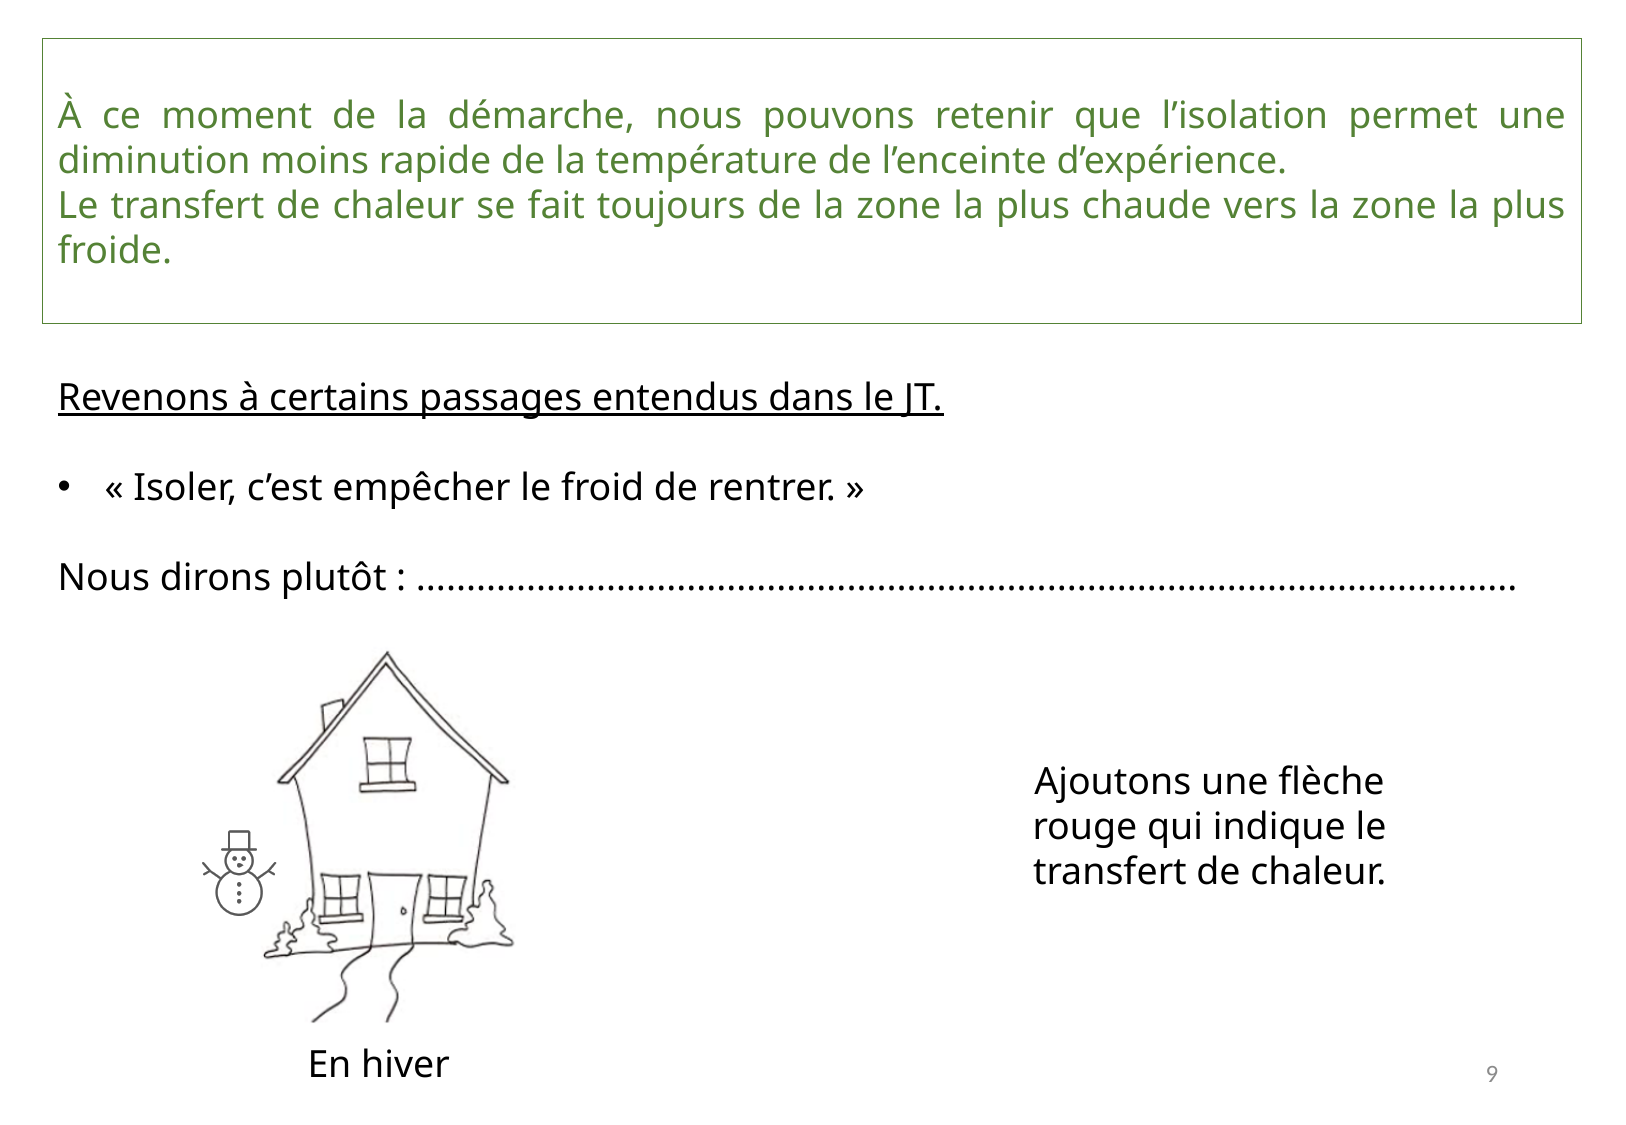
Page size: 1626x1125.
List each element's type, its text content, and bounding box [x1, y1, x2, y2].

text_box En hiver [292, 1032, 585, 1093]
text_box À ce moment de la démarche, nous pouvons retenir que l’isolation permet une diminution moins rapide de la température de l’enceinte d’expérience. Le transfert de chaleur se fait toujours de la zone la plus chaude vers la zone la plus froide. [42, 38, 1582, 324]
text_box Ajoutons une flèche rouge qui indique le transfert de chaleur. [1012, 749, 1407, 900]
text_box Revenons à certains passages entendus dans le JT. « Isoler, c’est empêcher le froid de rentrer. » Nous dirons plutôt : .............................................................................................................. [42, 365, 1582, 651]
picture [185, 593, 567, 1045]
slide_number 9 [1147, 1042, 1514, 1103]
